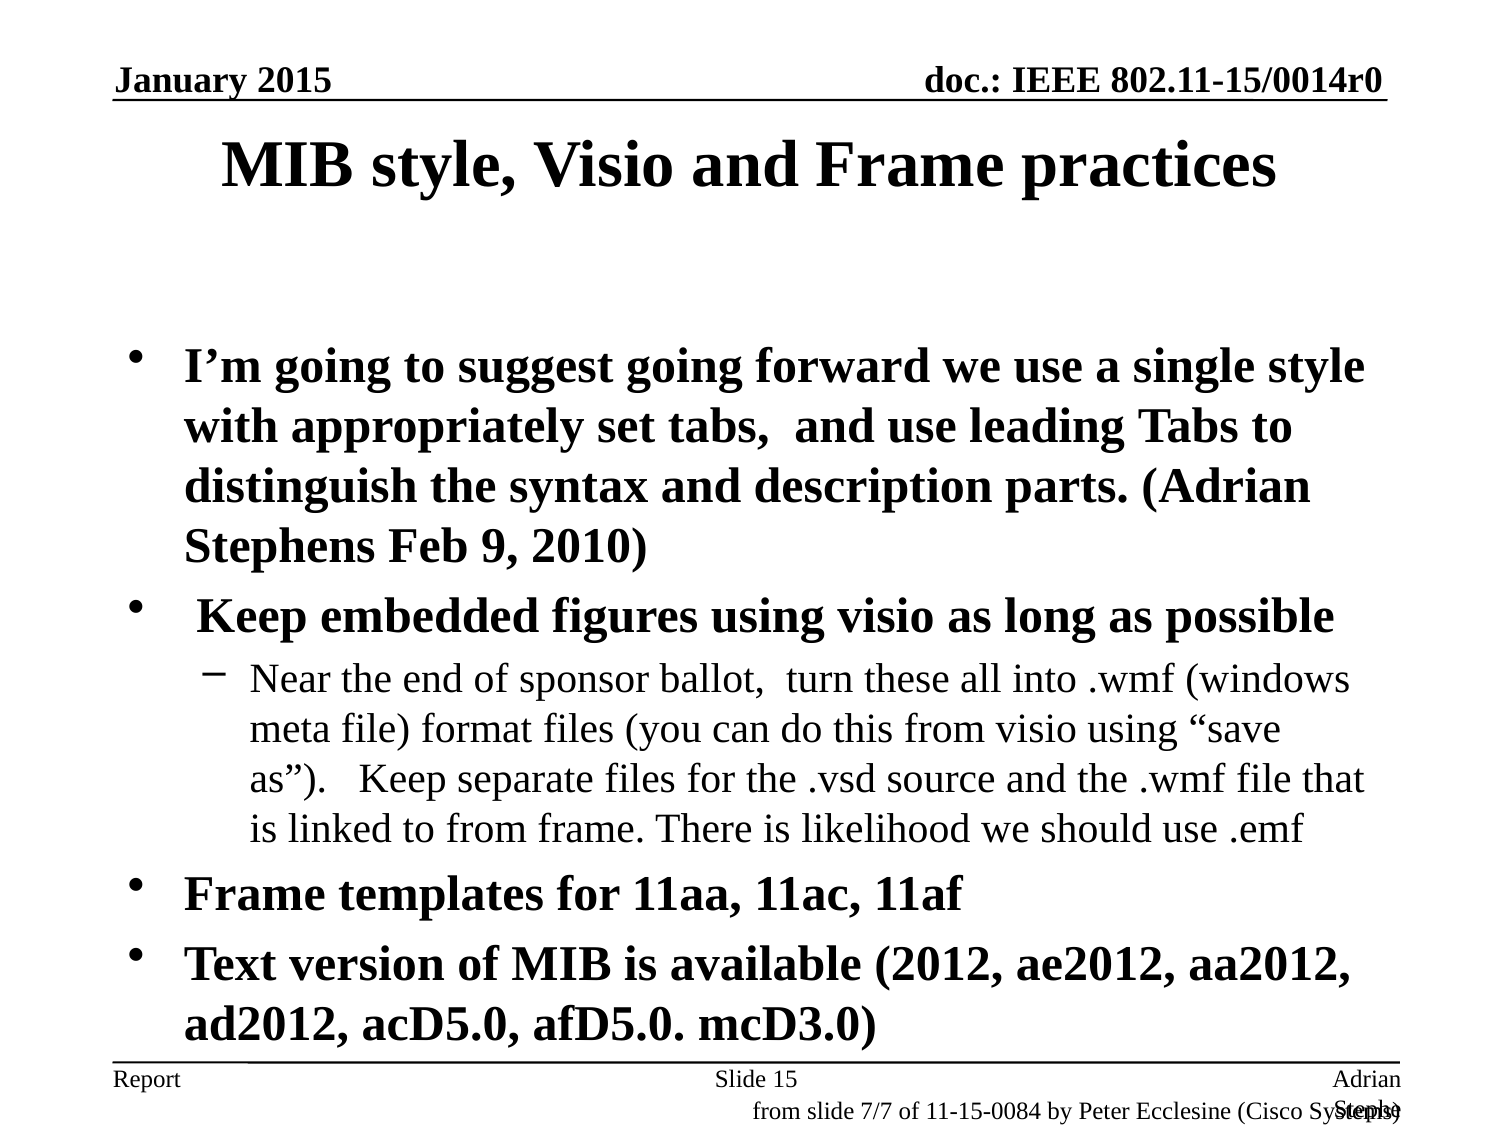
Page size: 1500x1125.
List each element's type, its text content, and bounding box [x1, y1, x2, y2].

list I’m going to suggest going forward we use a single style with appropriately set tabs, and use leading Tabs to distinguish the syntax and description parts. (Adrian Stephens Feb 9, 2010) Keep embedded figures using visio as long as possible Near the end of sponsor ballot, turn these all into .wmf (windows meta file) format files (you can do this from visio using “save as”). Keep separate files for the .vsd source and the .wmf file that is linked to from frame. There is likelihood we should use .emf Frame templates for 11aa, 11ac, 11af Text version of MIB is available (2012, ae2012, aa2012, ad2012, acD5.0, afD5.0. mcD3.0) [112, 324, 1388, 1063]
title MIB style, Visio and Frame practices [112, 112, 1388, 288]
text_box from slide 7/7 of 11-15-0084 by Peter Ecclesine (Cisco Systems) [343, 1087, 1417, 1125]
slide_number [114, 54, 374, 101]
footer Adrian Stephens, Intel Corporation [1324, 1061, 1402, 1087]
slide_number Slide 15 [711, 1061, 801, 1087]
